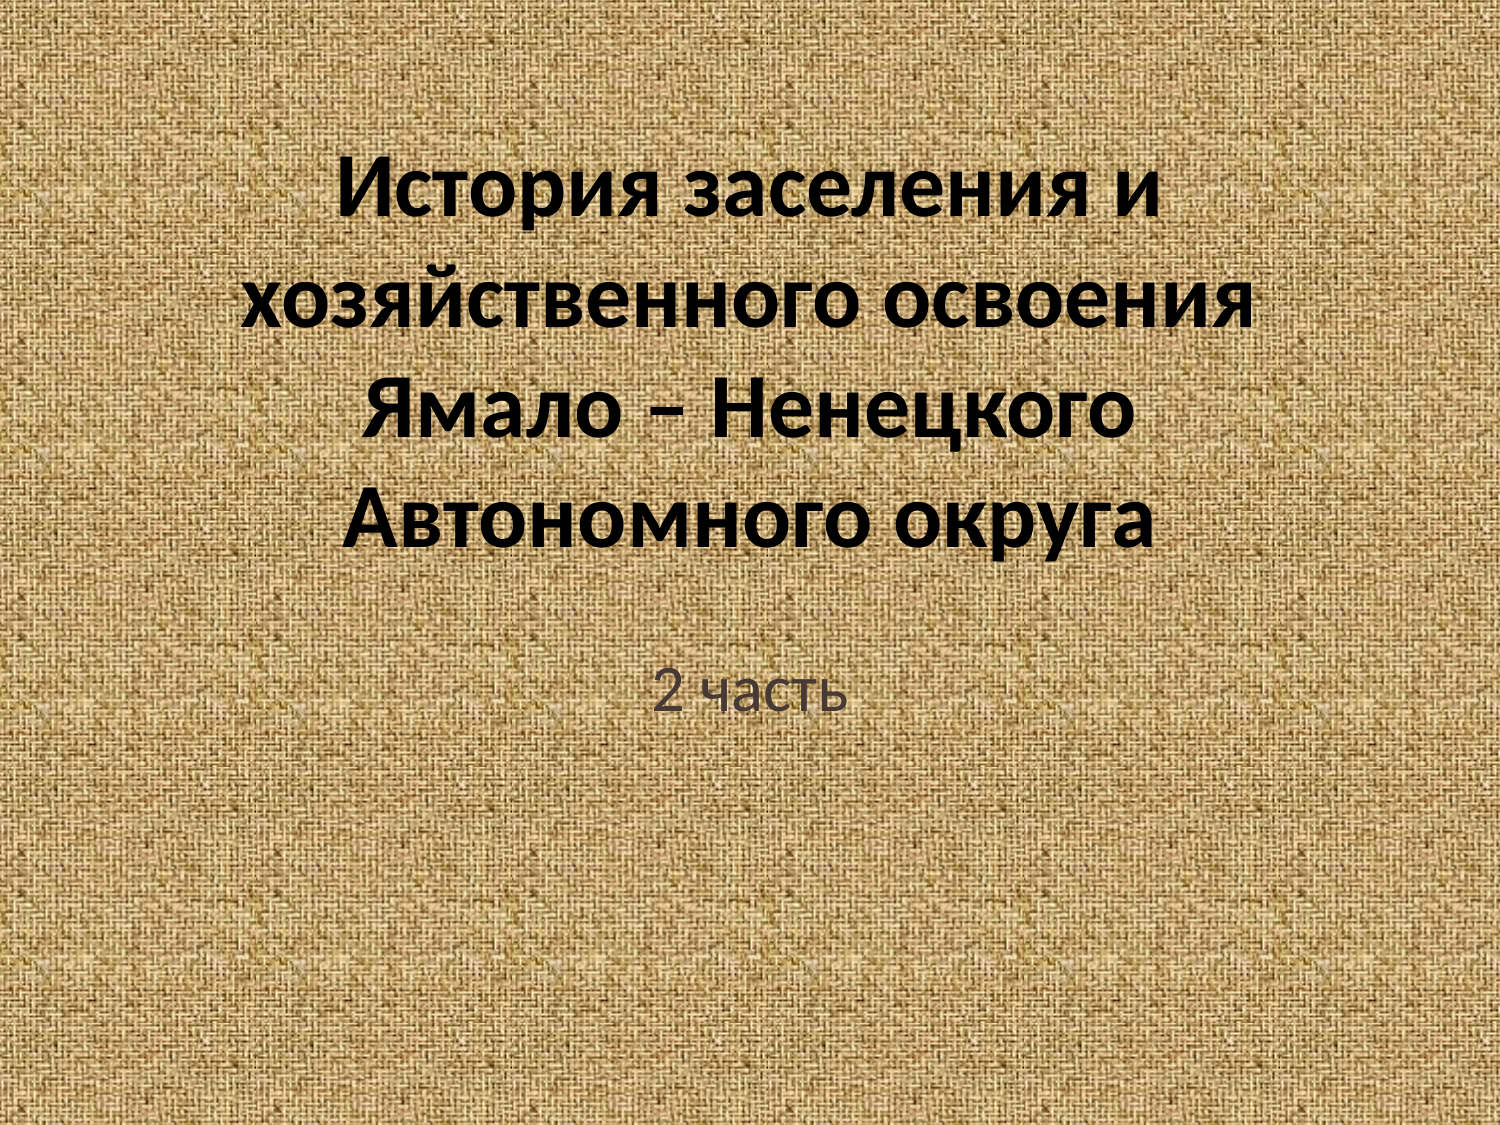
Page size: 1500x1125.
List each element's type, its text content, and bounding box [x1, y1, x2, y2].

title История заселения и хозяйственного освоения Ямало – Ненецкого Автономного округа [112, 99, 1388, 591]
subtitle 2 часть [225, 637, 1275, 925]
picture [0, 0, 1500, 1125]
